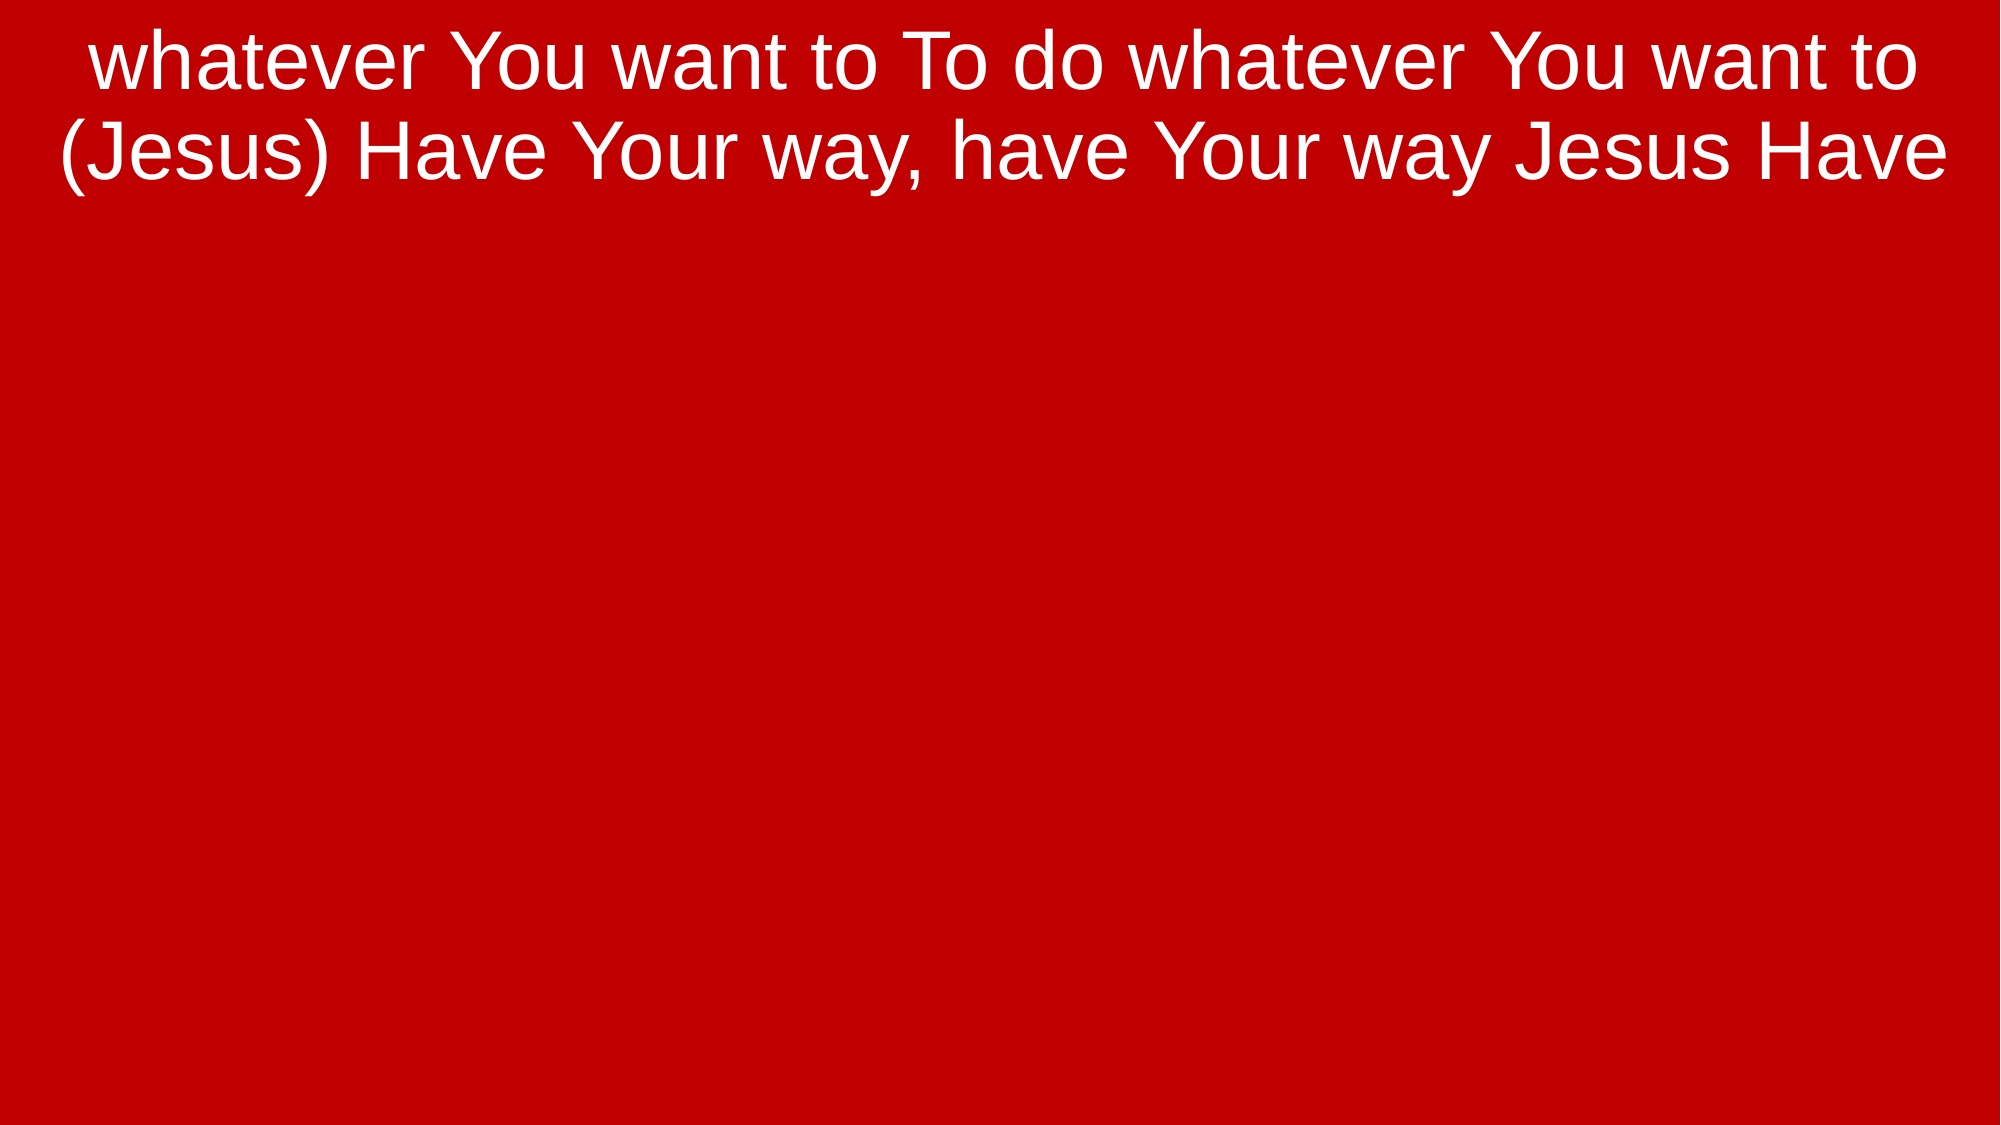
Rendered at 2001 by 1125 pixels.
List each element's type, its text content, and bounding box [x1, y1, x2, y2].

list whatever You want to To do whatever You want to (Jesus) Have Your way, have Your way Jesus Have [10, 9, 2000, 784]
